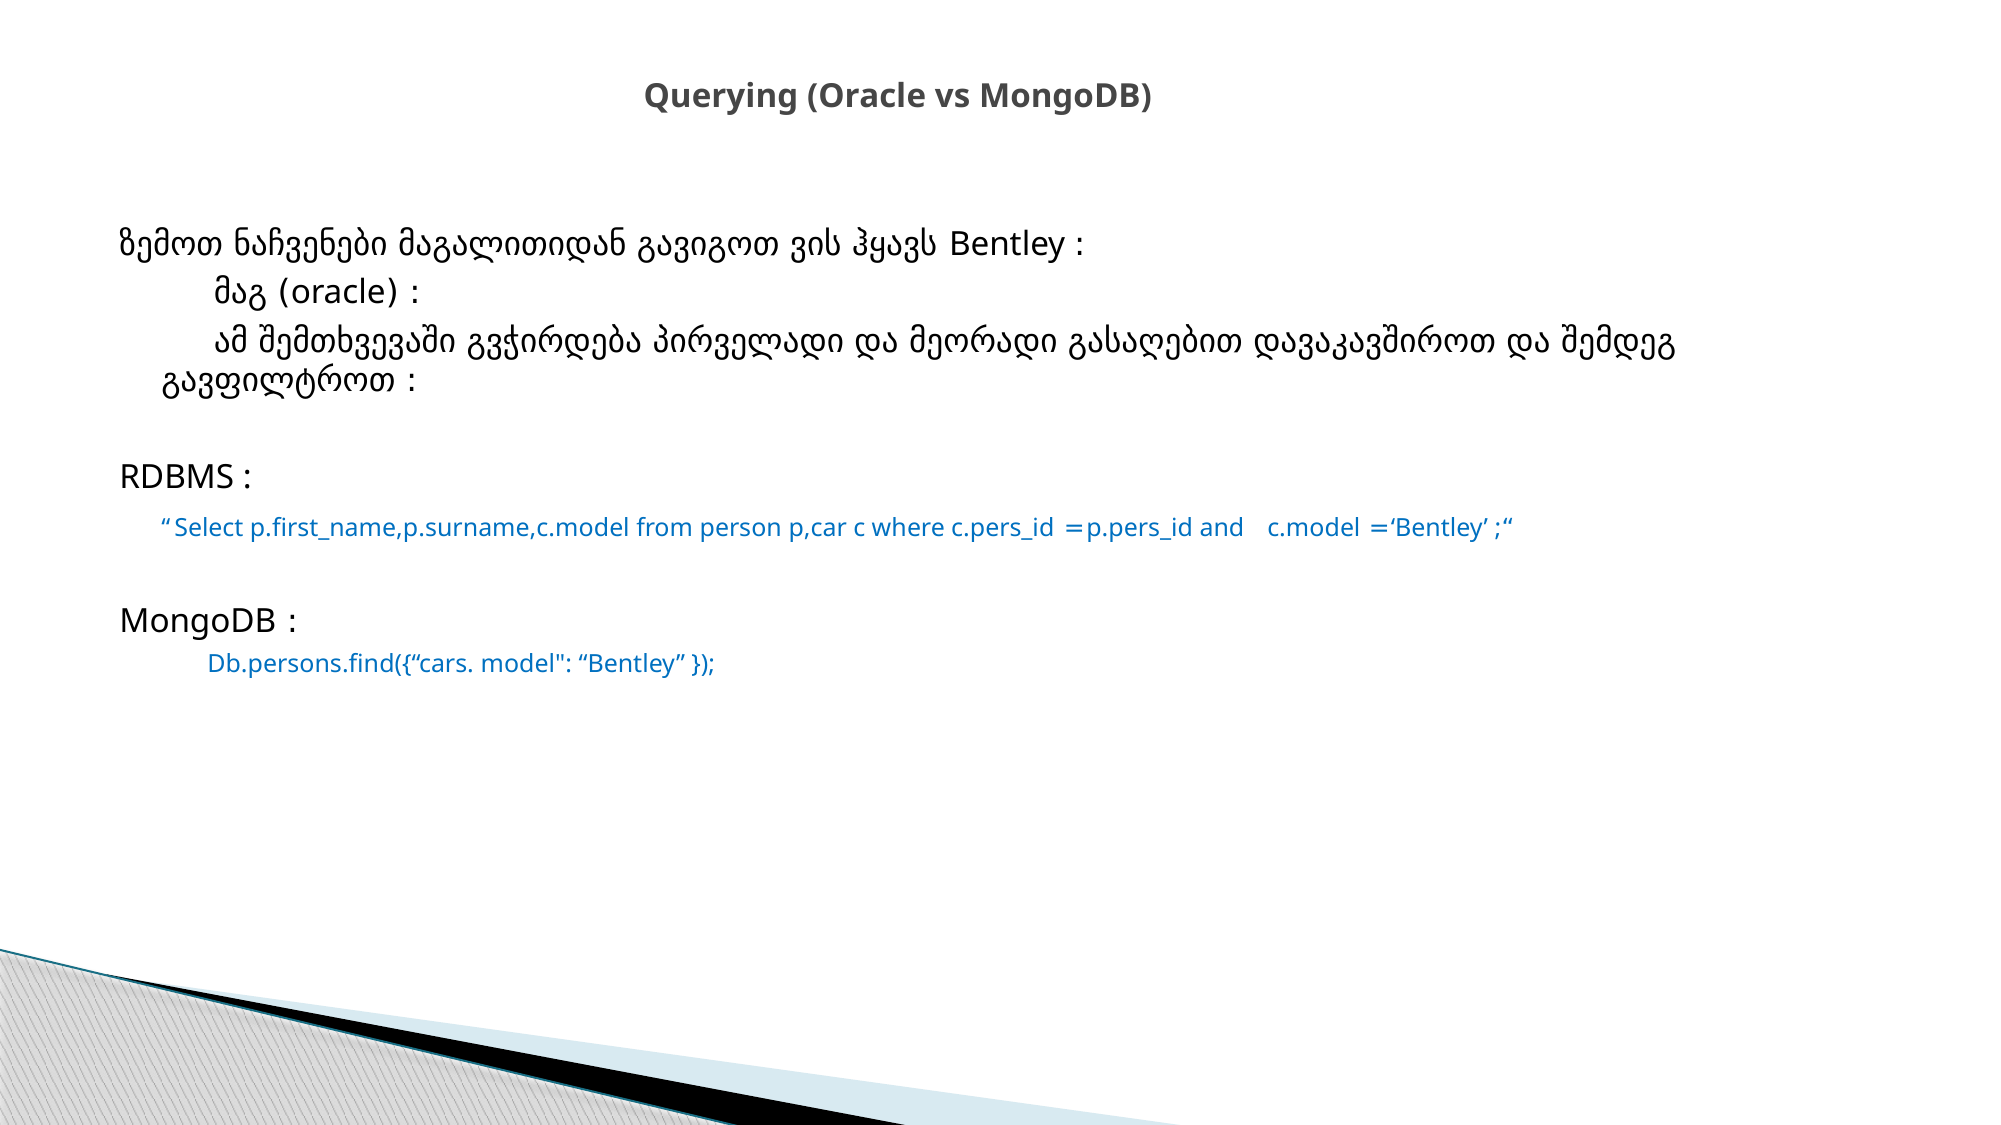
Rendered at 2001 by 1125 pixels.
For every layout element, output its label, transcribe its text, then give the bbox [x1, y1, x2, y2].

title Querying (Oracle vs MongoDB) [336, 34, 1453, 183]
list ზემოთ ნაჩვენები მაგალითიდან გავიგოთ ვის ჰყავს Bentley : მაგ (oracle) : ამ შემთხვევაში გვჭირდება პირველადი და მეორადი გასაღებით დავაკავშიროთ და შემდეგ გავფილტროთ : RDBMS : “Select p.first_name,p.surname,c.model from person p,car c where c.pers_id = p.pers_id and c.model = ‘Bentley’ ;“ MongoDB : Db.persons.find({“cars. model": “Bentley” }); [86, 215, 1709, 785]
